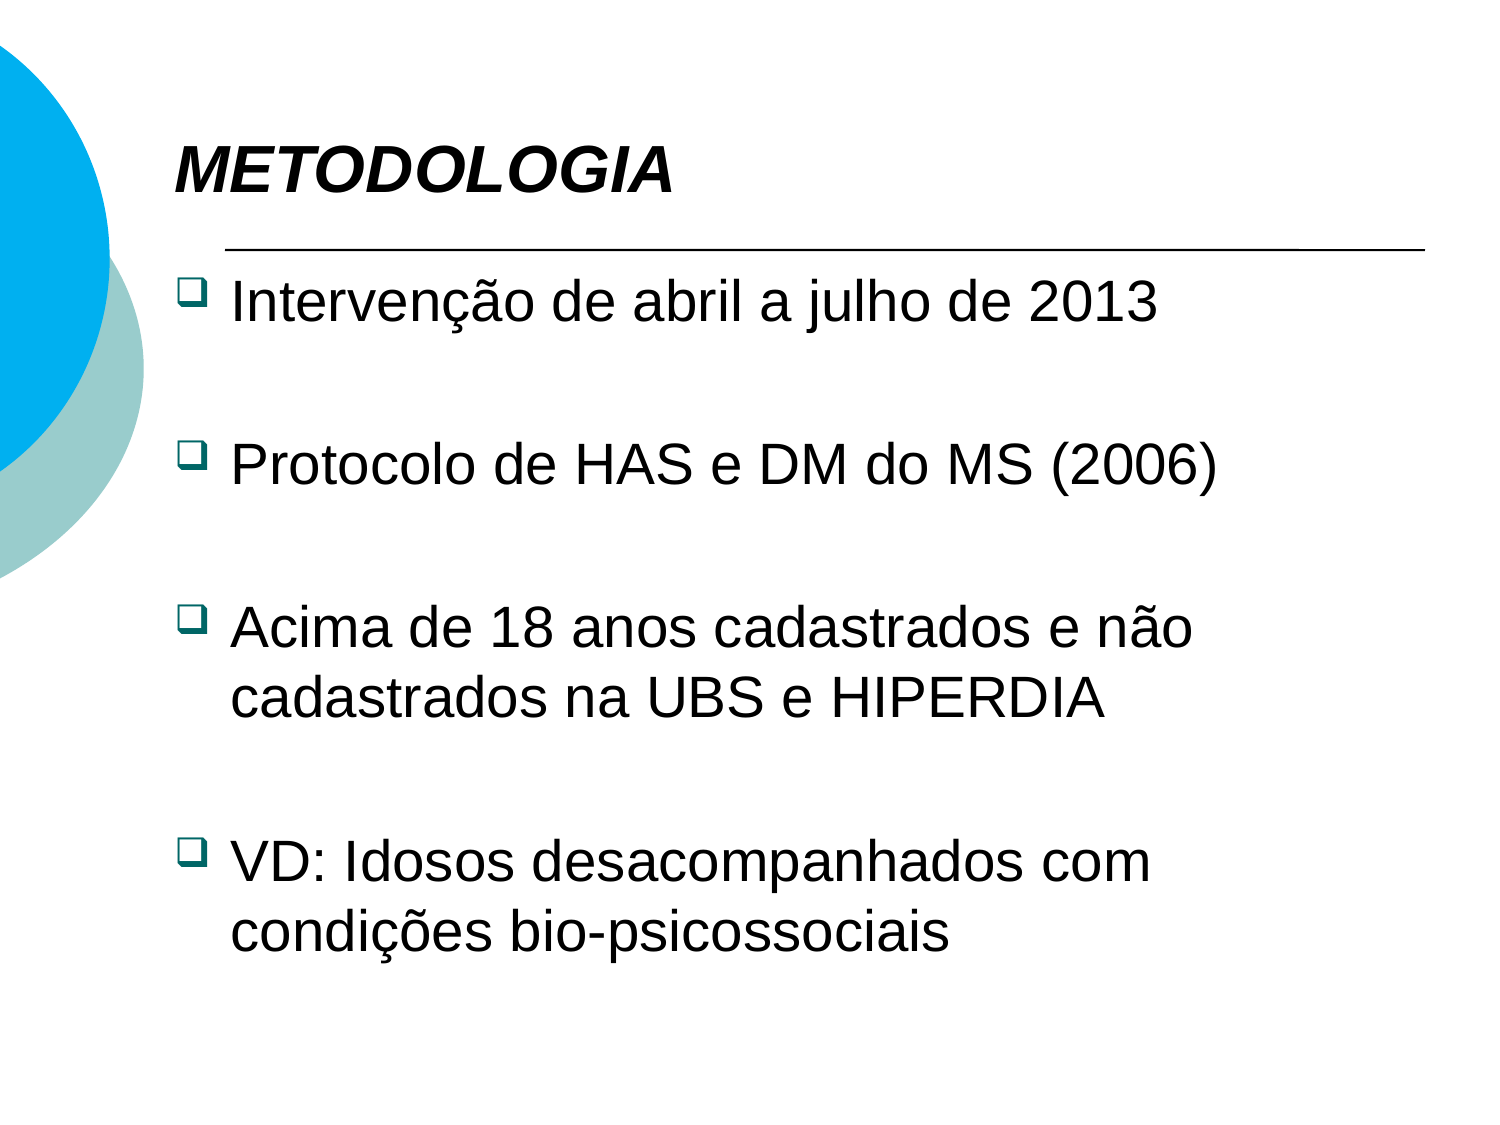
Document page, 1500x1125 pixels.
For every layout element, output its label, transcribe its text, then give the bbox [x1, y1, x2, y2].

title METODOLOGIA [159, 89, 1330, 214]
list Intervenção de abril a julho de 2013 Protocolo de HAS e DM do MS (2006) Acima de 18 anos cadastrados e não cadastrados na UBS e HIPERDIA VD: Idosos desacompanhados com condições bio-psicossociais [159, 255, 1426, 941]
